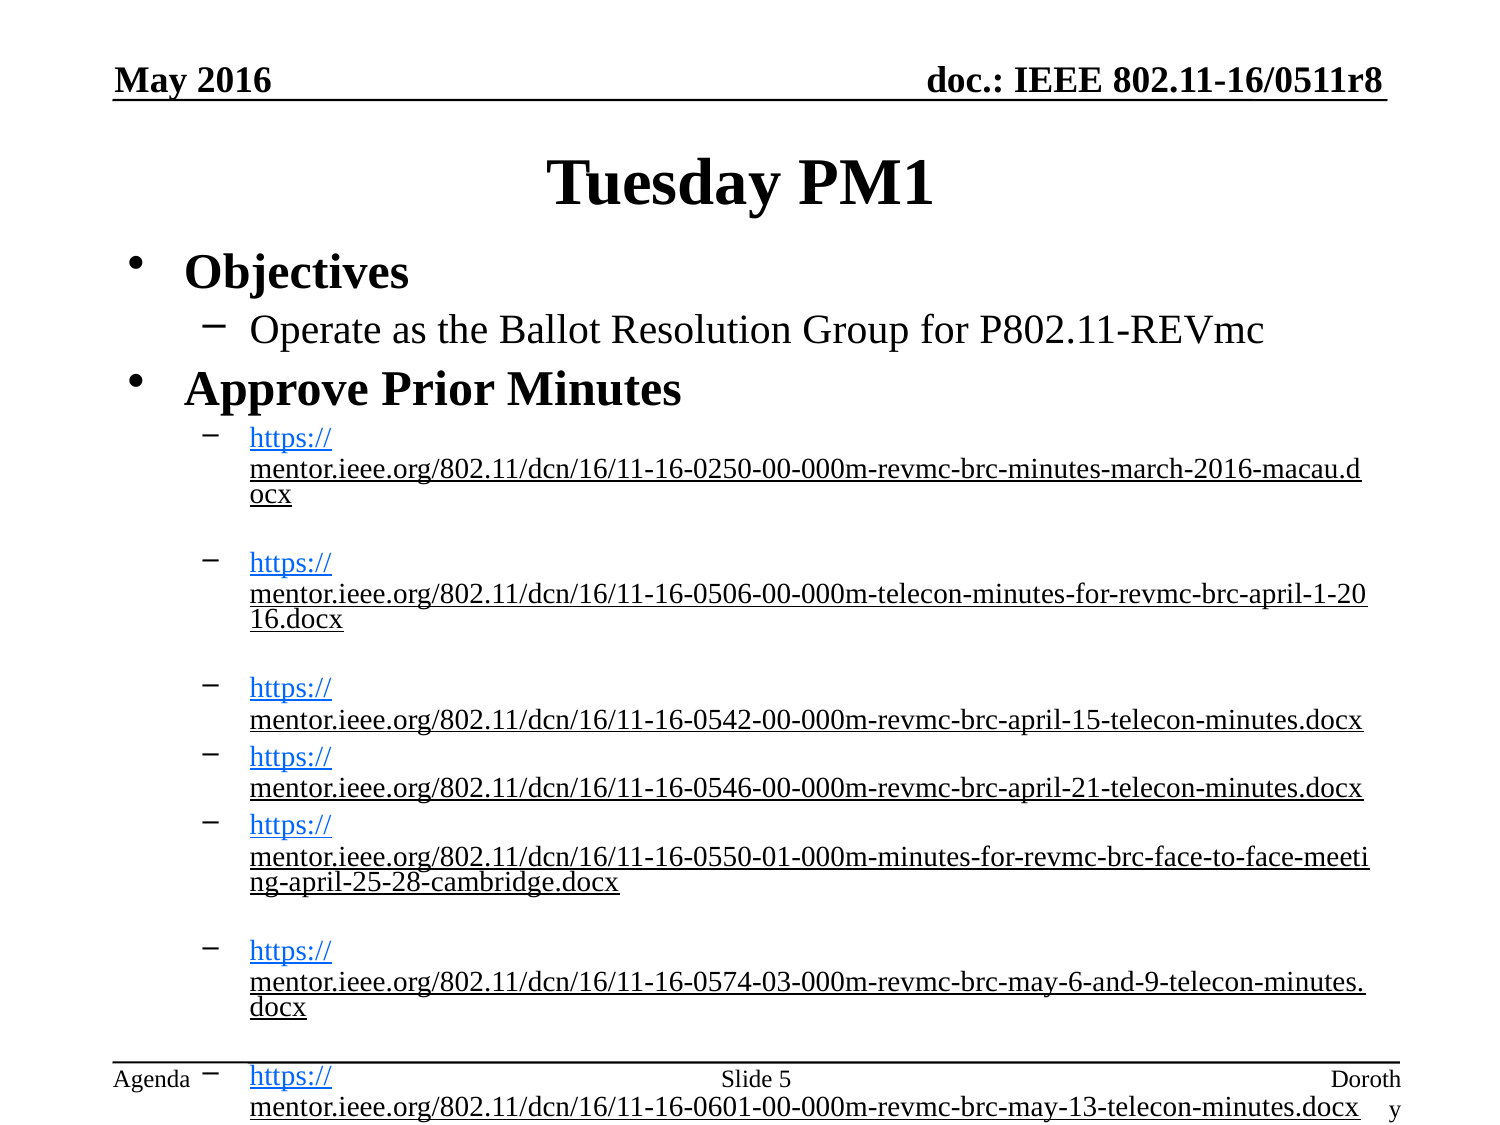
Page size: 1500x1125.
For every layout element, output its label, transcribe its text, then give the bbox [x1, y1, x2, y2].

list Objectives Operate as the Ballot Resolution Group for P802.11-REVmc Approve Prior Minutes https://mentor.ieee.org/802.11/dcn/16/11-16-0250-00-000m-revmc-brc-minutes-march-2016-macau.docx https://mentor.ieee.org/802.11/dcn/16/11-16-0506-00-000m-telecon-minutes-for-revmc-brc-april-1-2016.docx https://mentor.ieee.org/802.11/dcn/16/11-16-0542-00-000m-revmc-brc-april-15-telecon-minutes.docx https://mentor.ieee.org/802.11/dcn/16/11-16-0546-00-000m-revmc-brc-april-21-telecon-minutes.docx https://mentor.ieee.org/802.11/dcn/16/11-16-0550-01-000m-minutes-for-revmc-brc-face-to-face-meeting-april-25-28-cambridge.docx https://mentor.ieee.org/802.11/dcn/16/11-16-0574-03-000m-revmc-brc-may-6-and-9-telecon-minutes.docx https://mentor.ieee.org/802.11/dcn/16/11-16-0601-00-000m-revmc-brc-may-13-telecon-minutes.docx Editor Report (Adrian Stephens) Editor report: https://mentor.ieee.org/802.11/dcn/13/11-13-0095-30-000m-editor-reports.pptx [112, 237, 1388, 1075]
title Tuesday PM1 [112, 112, 1388, 237]
slide_number Slide 5 [712, 1075, 800, 1093]
footer Dorothy Stanley, HP Enterprise [1325, 1062, 1402, 1093]
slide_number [114, 54, 425, 100]
